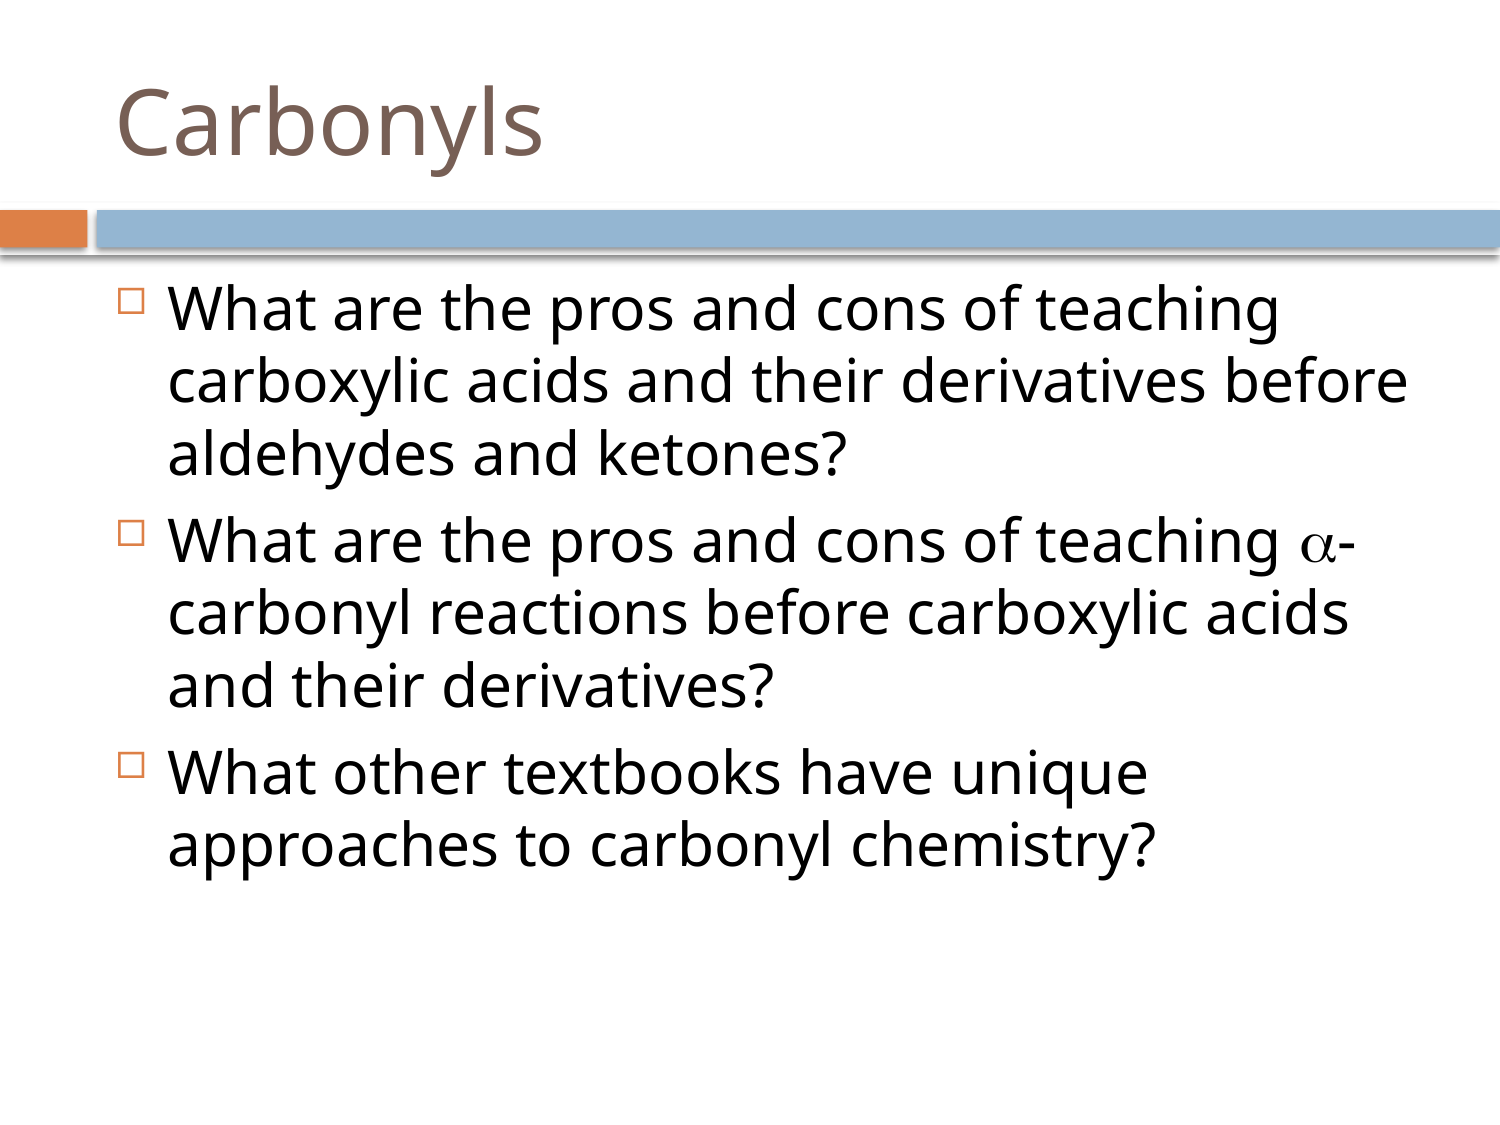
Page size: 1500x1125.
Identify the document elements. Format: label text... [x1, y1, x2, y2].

title Carbonyls [99, 37, 1438, 200]
list What are the pros and cons of teaching carboxylic acids and their derivatives before aldehydes and ketones? What are the pros and cons of teaching a-carbonyl reactions before carboxylic acids and their derivatives? What other textbooks have unique approaches to carbonyl chemistry? [100, 262, 1438, 1005]
